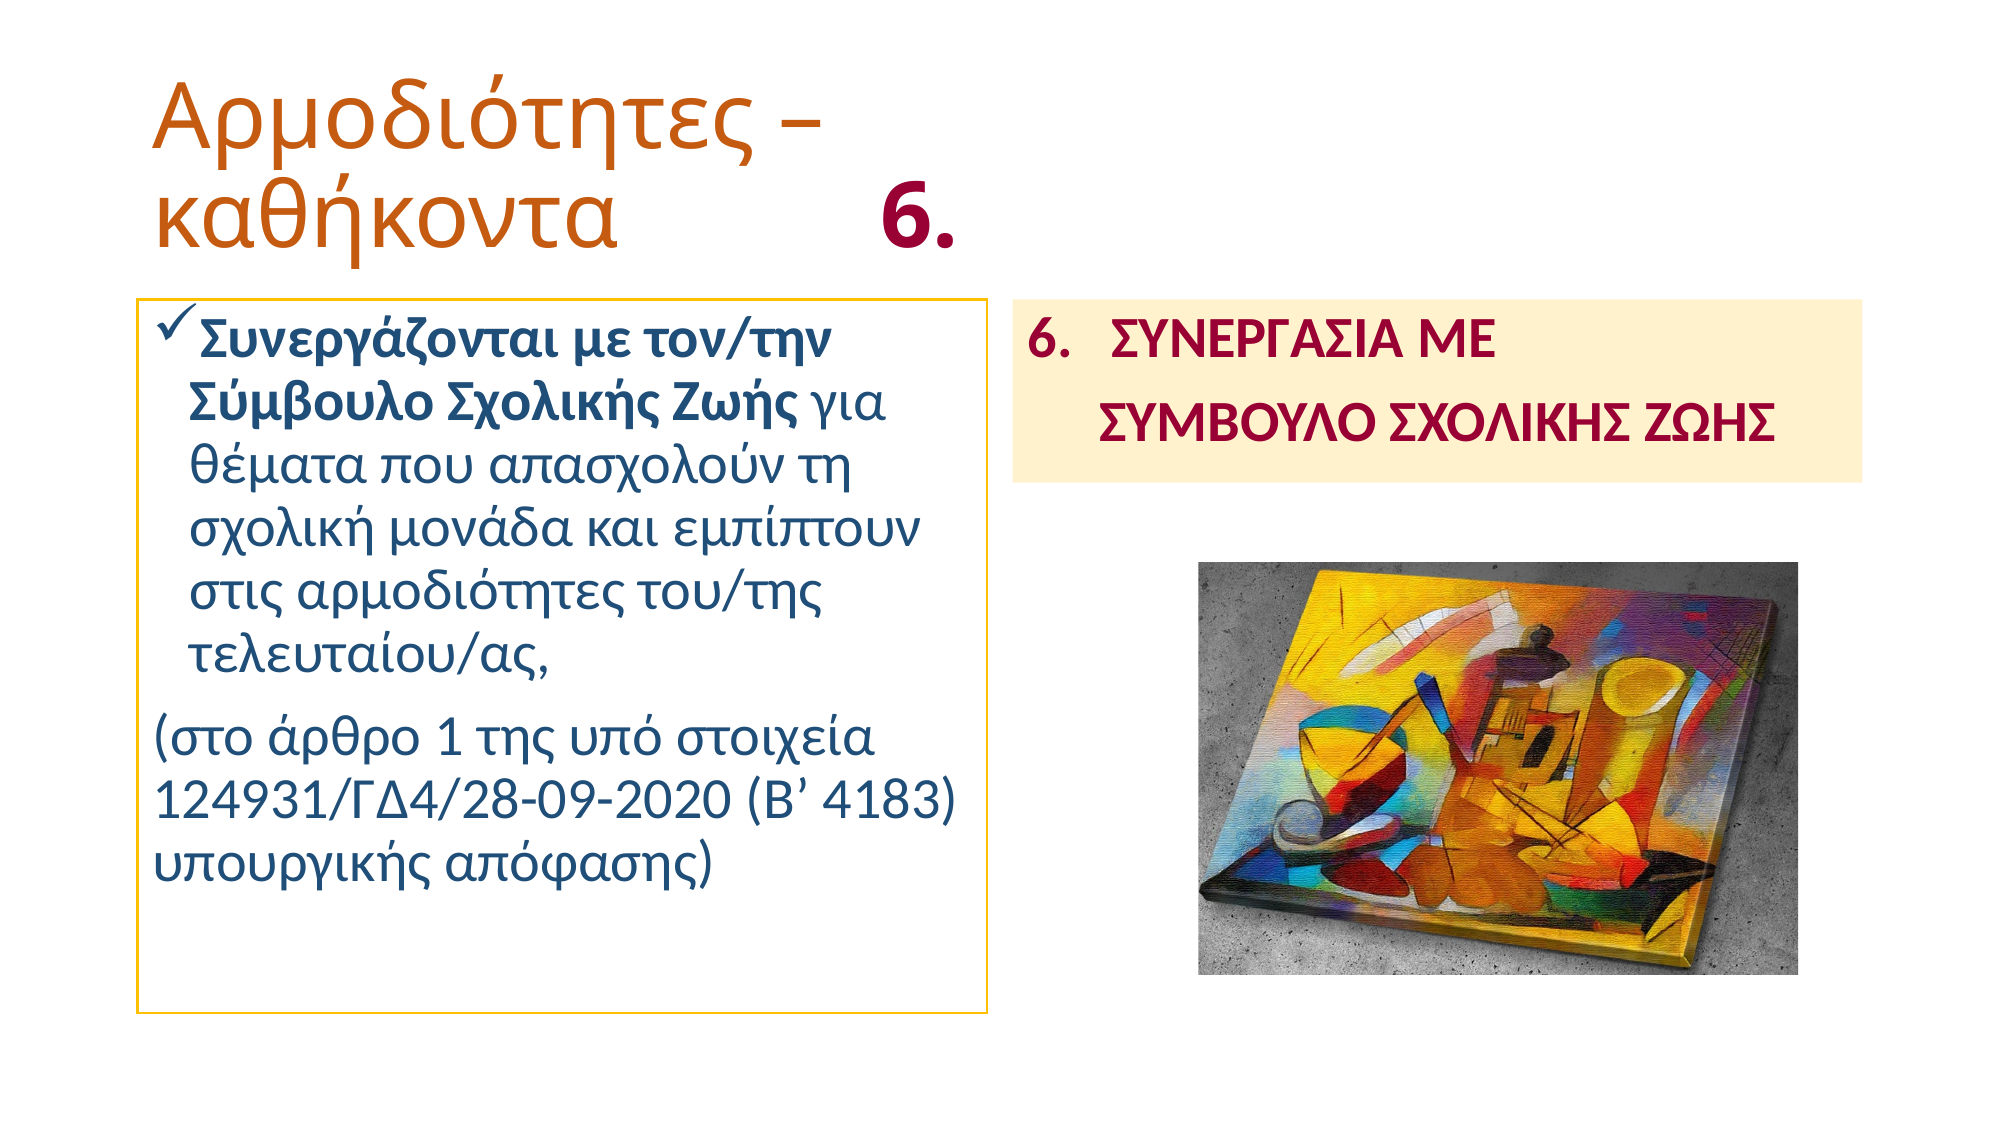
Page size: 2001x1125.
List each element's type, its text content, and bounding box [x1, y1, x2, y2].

list ΣΥΝΕΡΓΑΣΙΑ ΜΕ ΣΥΜΒΟΥΛΟ ΣΧΟΛΙΚΗΣ ΖΩΗΣ [1012, 299, 1863, 483]
list Συνεργάζονται με τον/την Σύμβουλο Σχολικής Ζωής για θέματα που απασχολούν τη σχολική μονάδα και εμπίπτουν στις αρμοδιότητες του/της τελευταίου/ας, (στο άρθρο 1 της υπό στοιχεία 124931/ΓΔ4/28-09-2020 (Β’ 4183) υπουργικής απόφασης) [136, 298, 988, 1014]
picture [1198, 562, 1799, 975]
title Αρμοδιότητες – καθήκοντα 6. [137, 59, 1221, 278]
